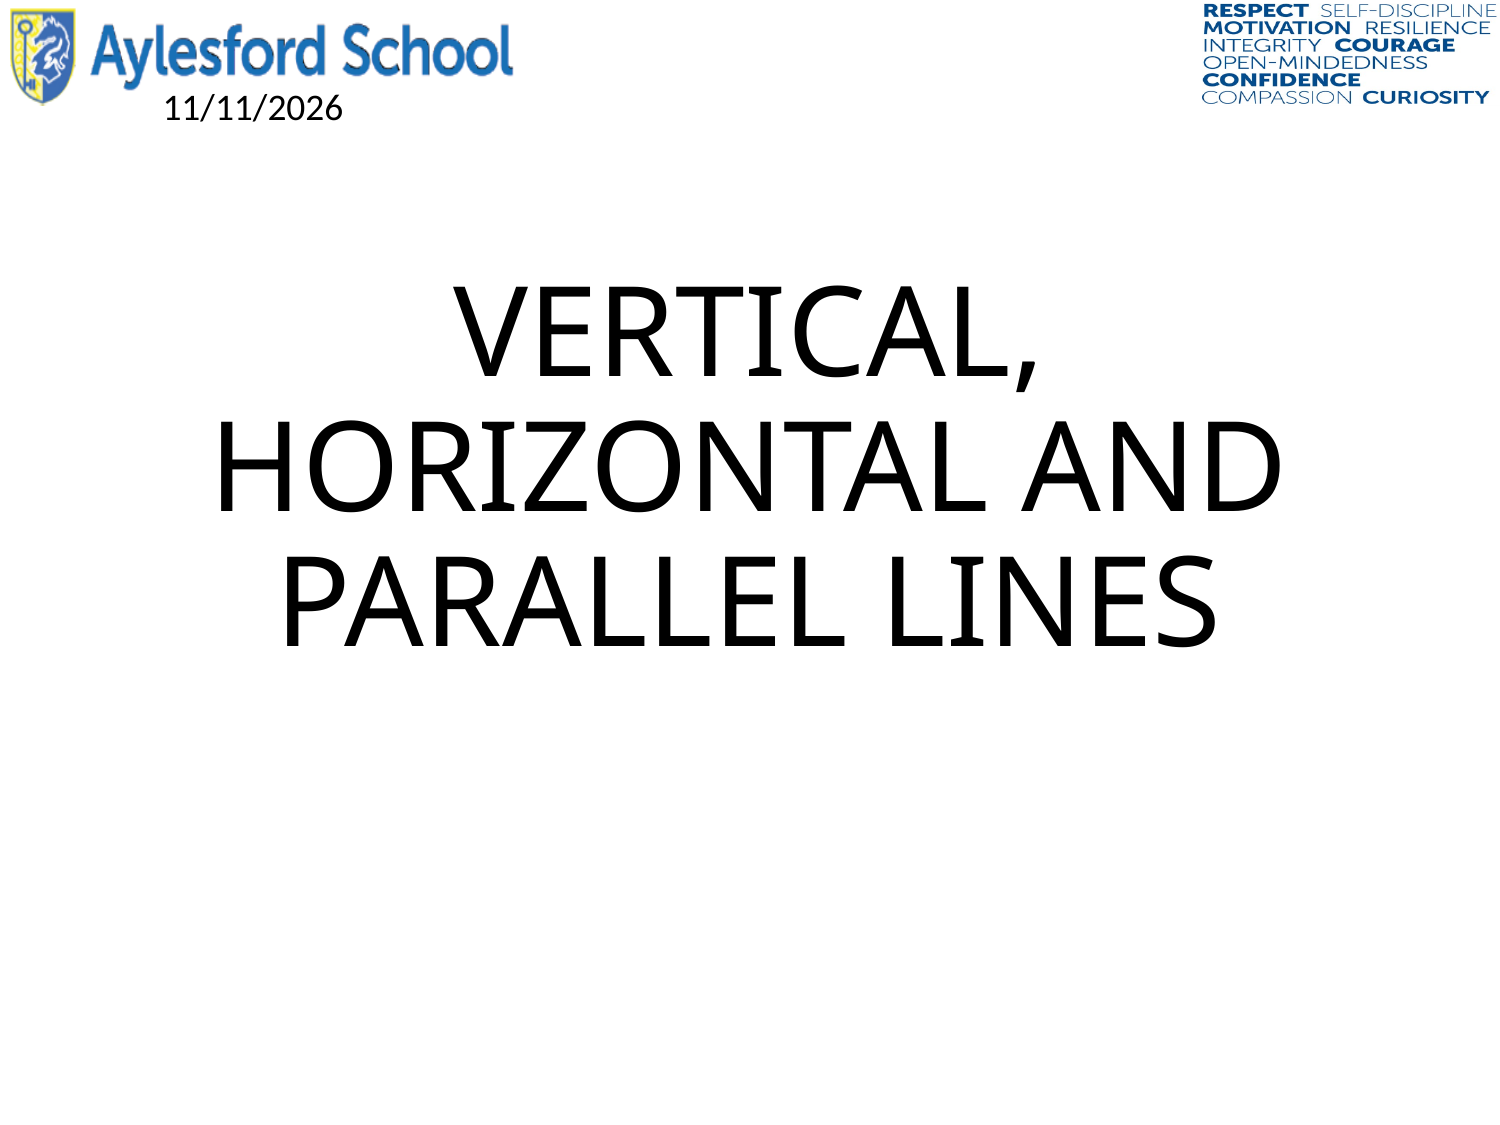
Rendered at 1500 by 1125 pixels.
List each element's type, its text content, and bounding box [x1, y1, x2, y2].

picture [290, 98, 301, 106]
picture [0, 0, 520, 106]
picture [1202, 0, 1500, 106]
title VERTICAL, HORIZONTAL AND PARALLEL LINES [102, 280, 1397, 832]
